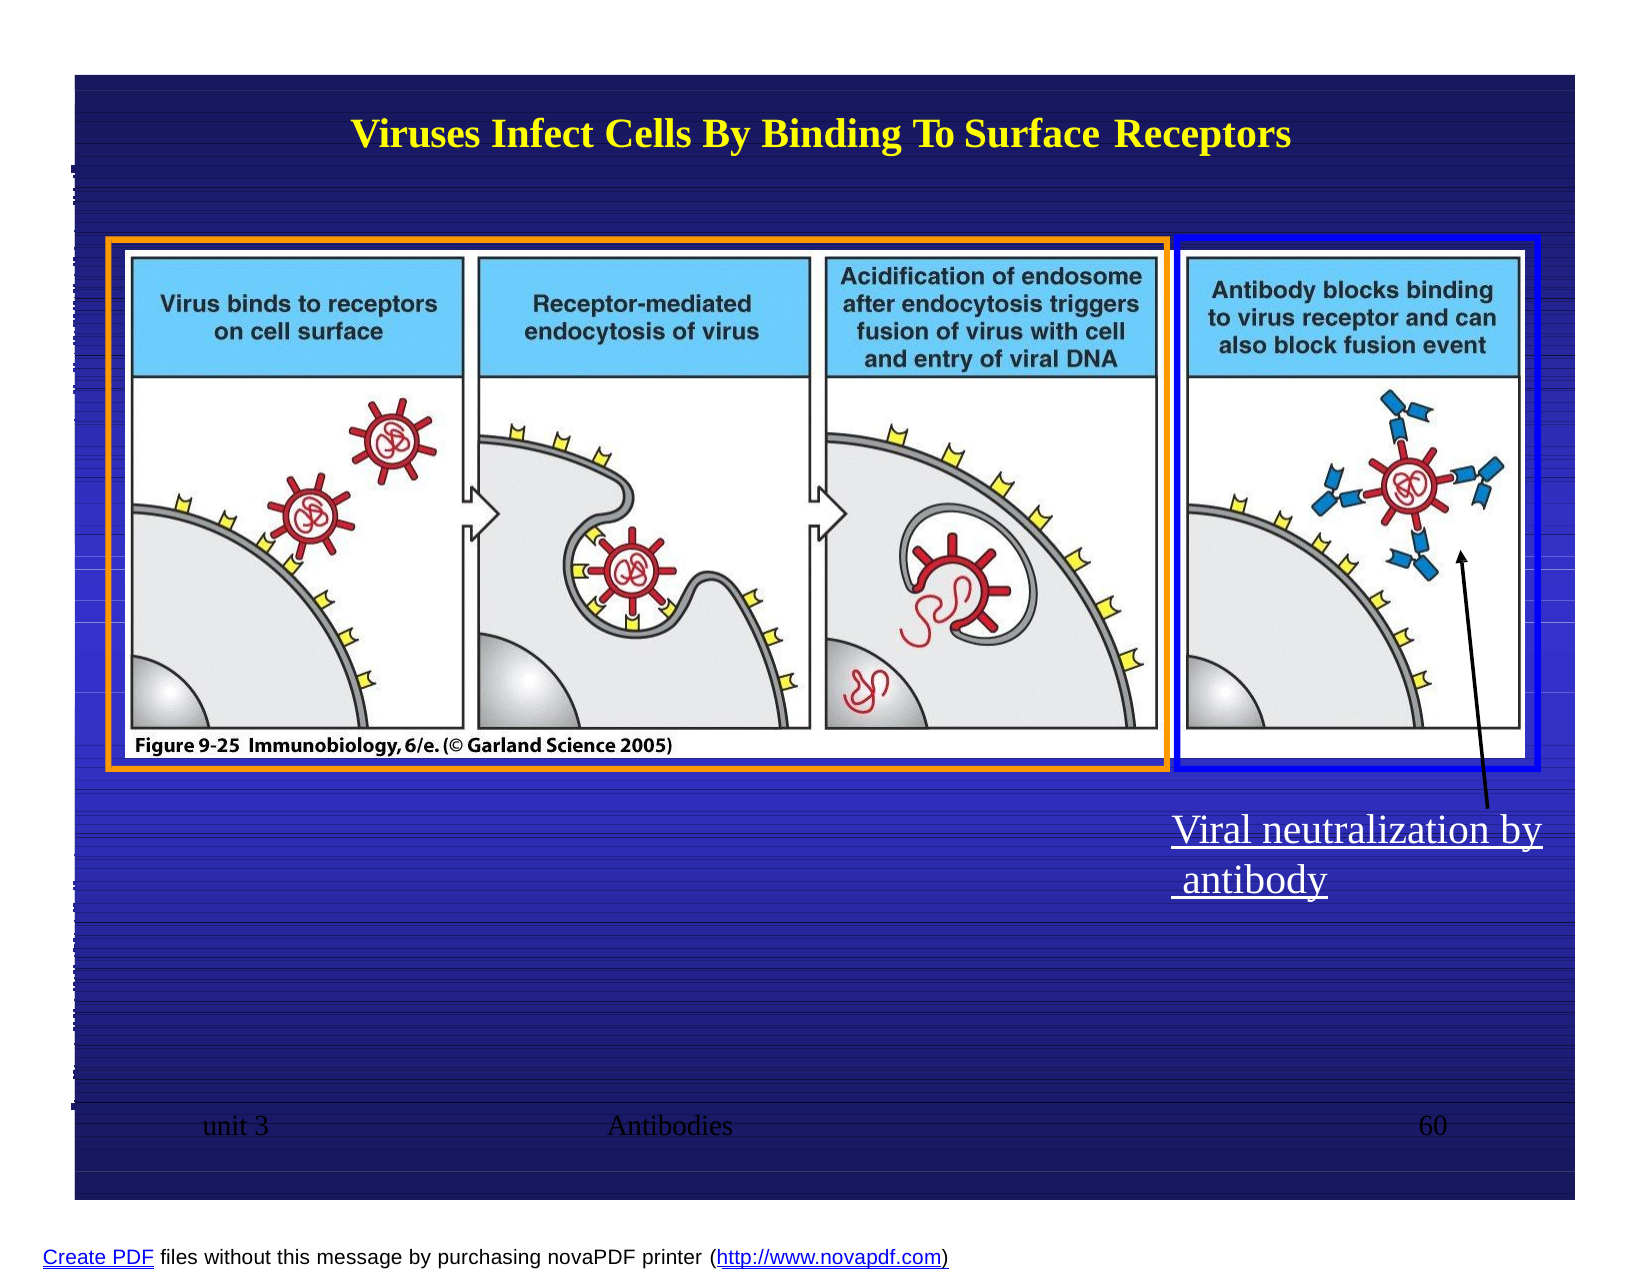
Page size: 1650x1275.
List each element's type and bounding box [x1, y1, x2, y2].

footer [40, 1244, 959, 1275]
text_box [348, 105, 1298, 156]
text_box [74, 234, 1575, 1200]
